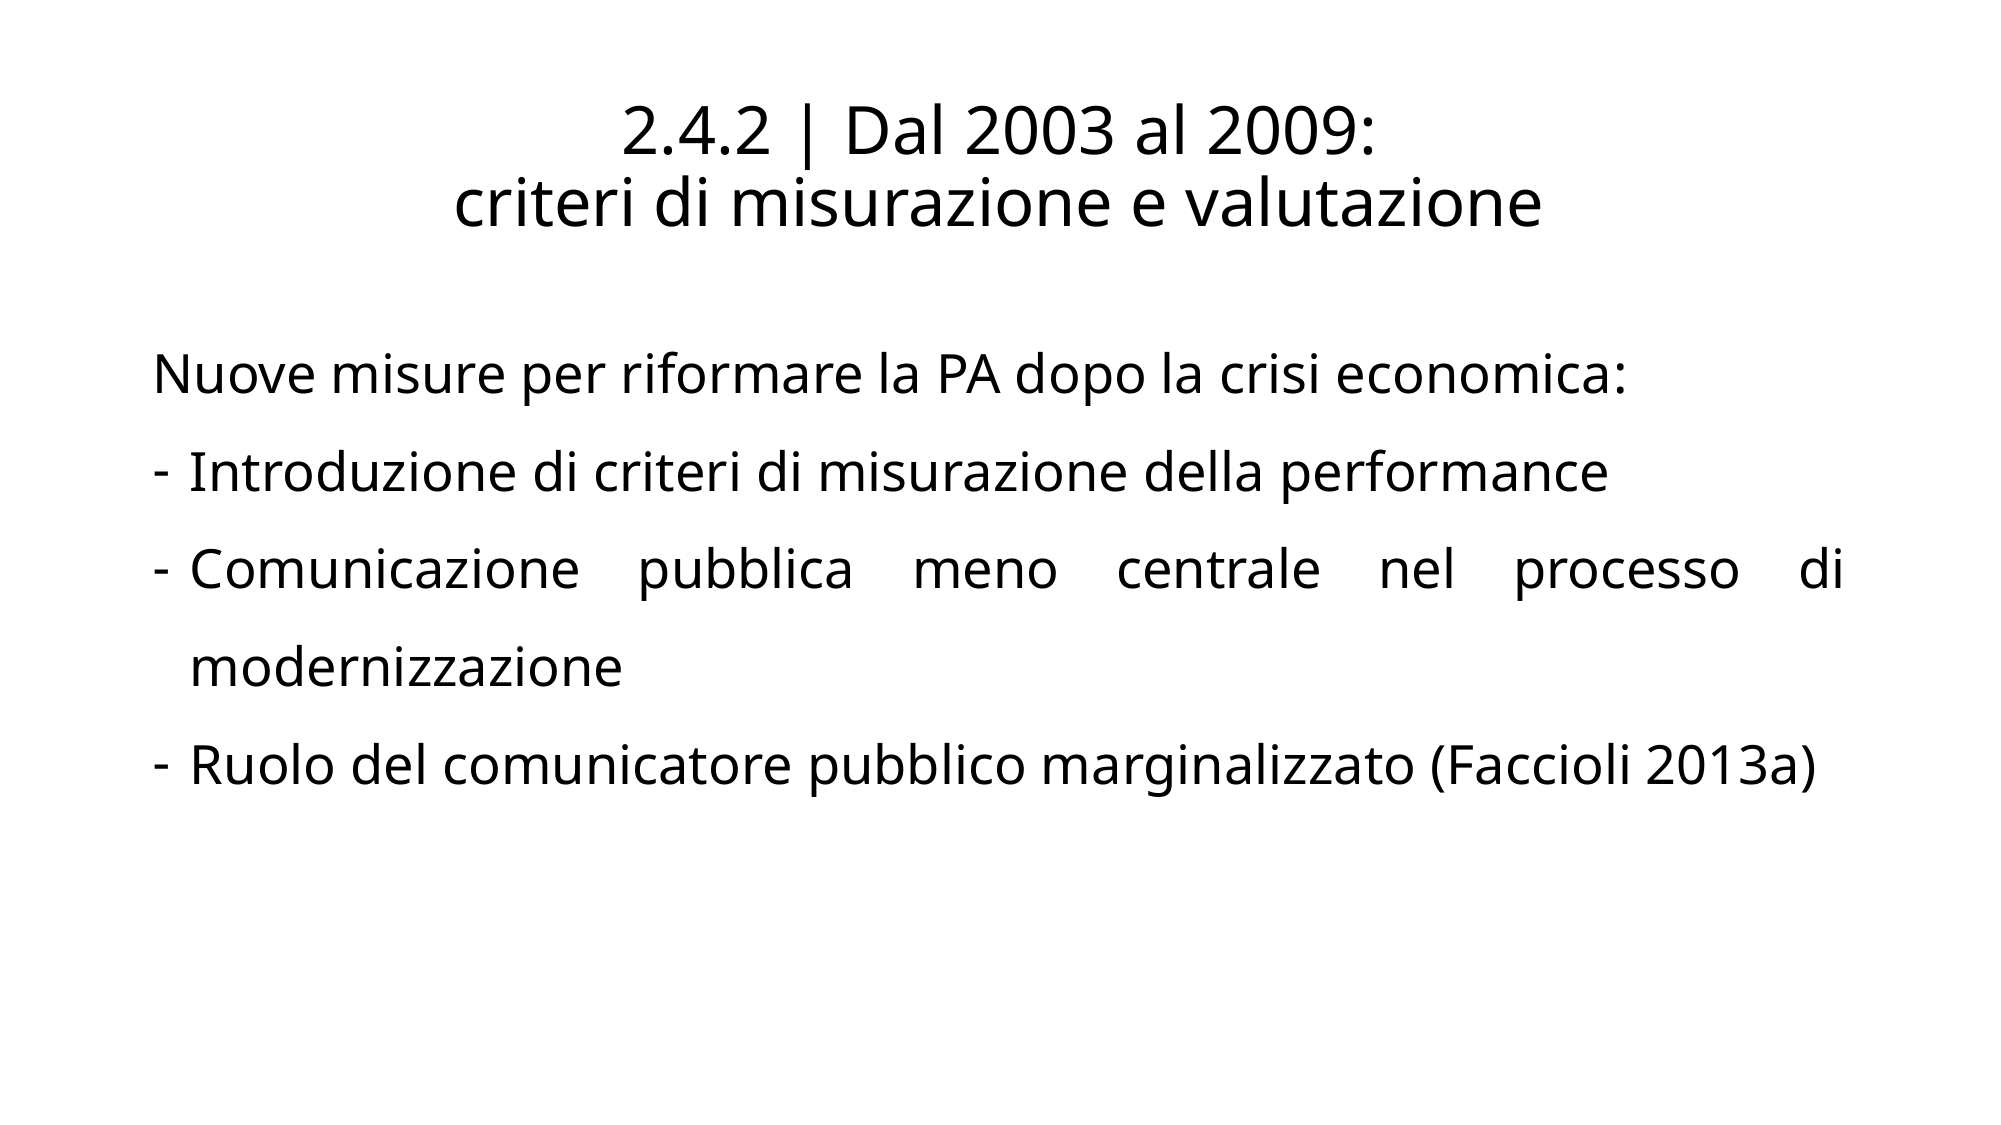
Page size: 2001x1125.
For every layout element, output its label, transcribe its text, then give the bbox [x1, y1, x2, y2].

list Nuove misure per riformare la PA dopo la crisi economica: Introduzione di criteri di misurazione della performance Comunicazione pubblica meno centrale nel processo di modernizzazione Ruolo del comunicatore pubblico marginalizzato (Faccioli 2013a) [137, 299, 1863, 1014]
title 2.4.2 | Dal 2003 al 2009: criteri di misurazione e valutazione [137, 59, 1863, 278]
